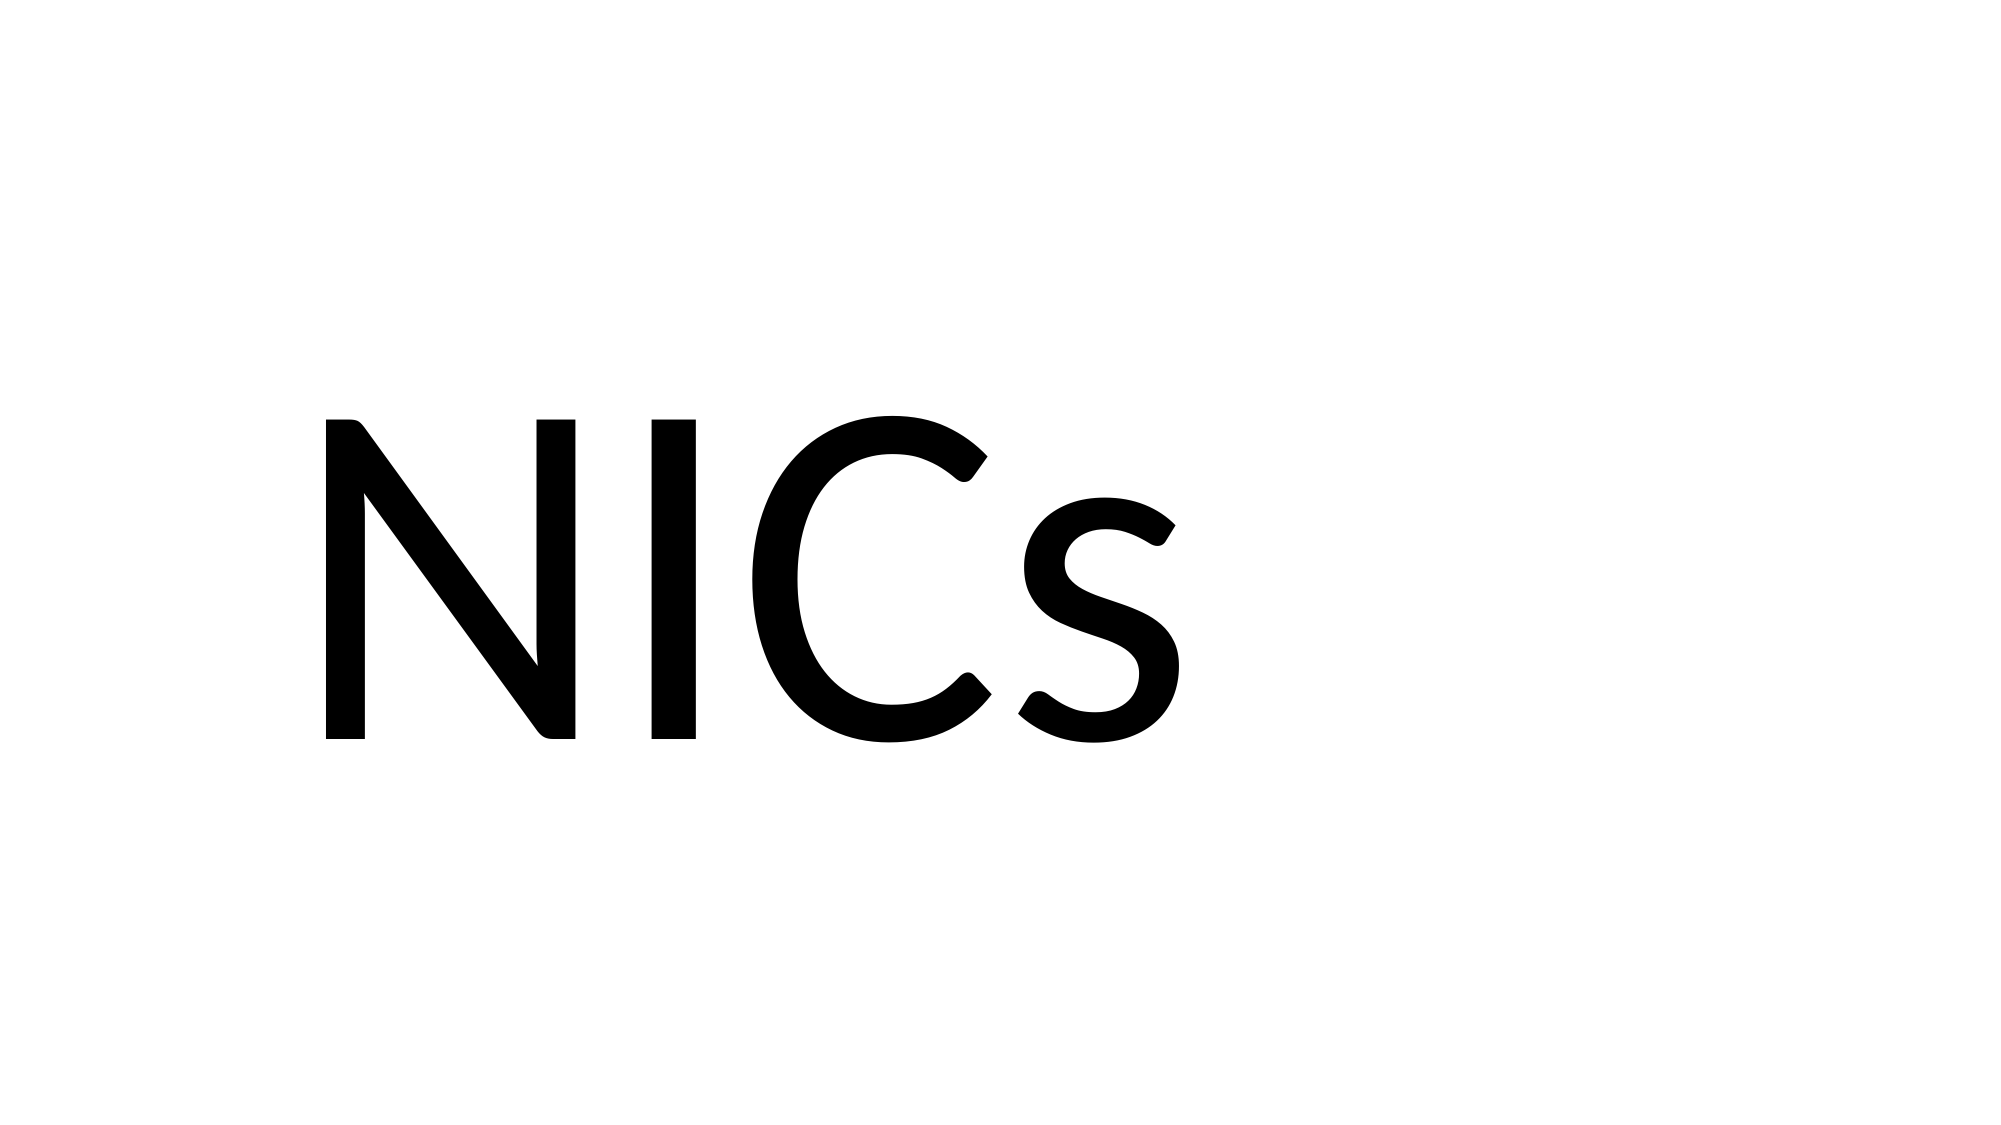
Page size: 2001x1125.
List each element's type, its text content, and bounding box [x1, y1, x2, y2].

list NICs [275, 301, 2000, 1016]
